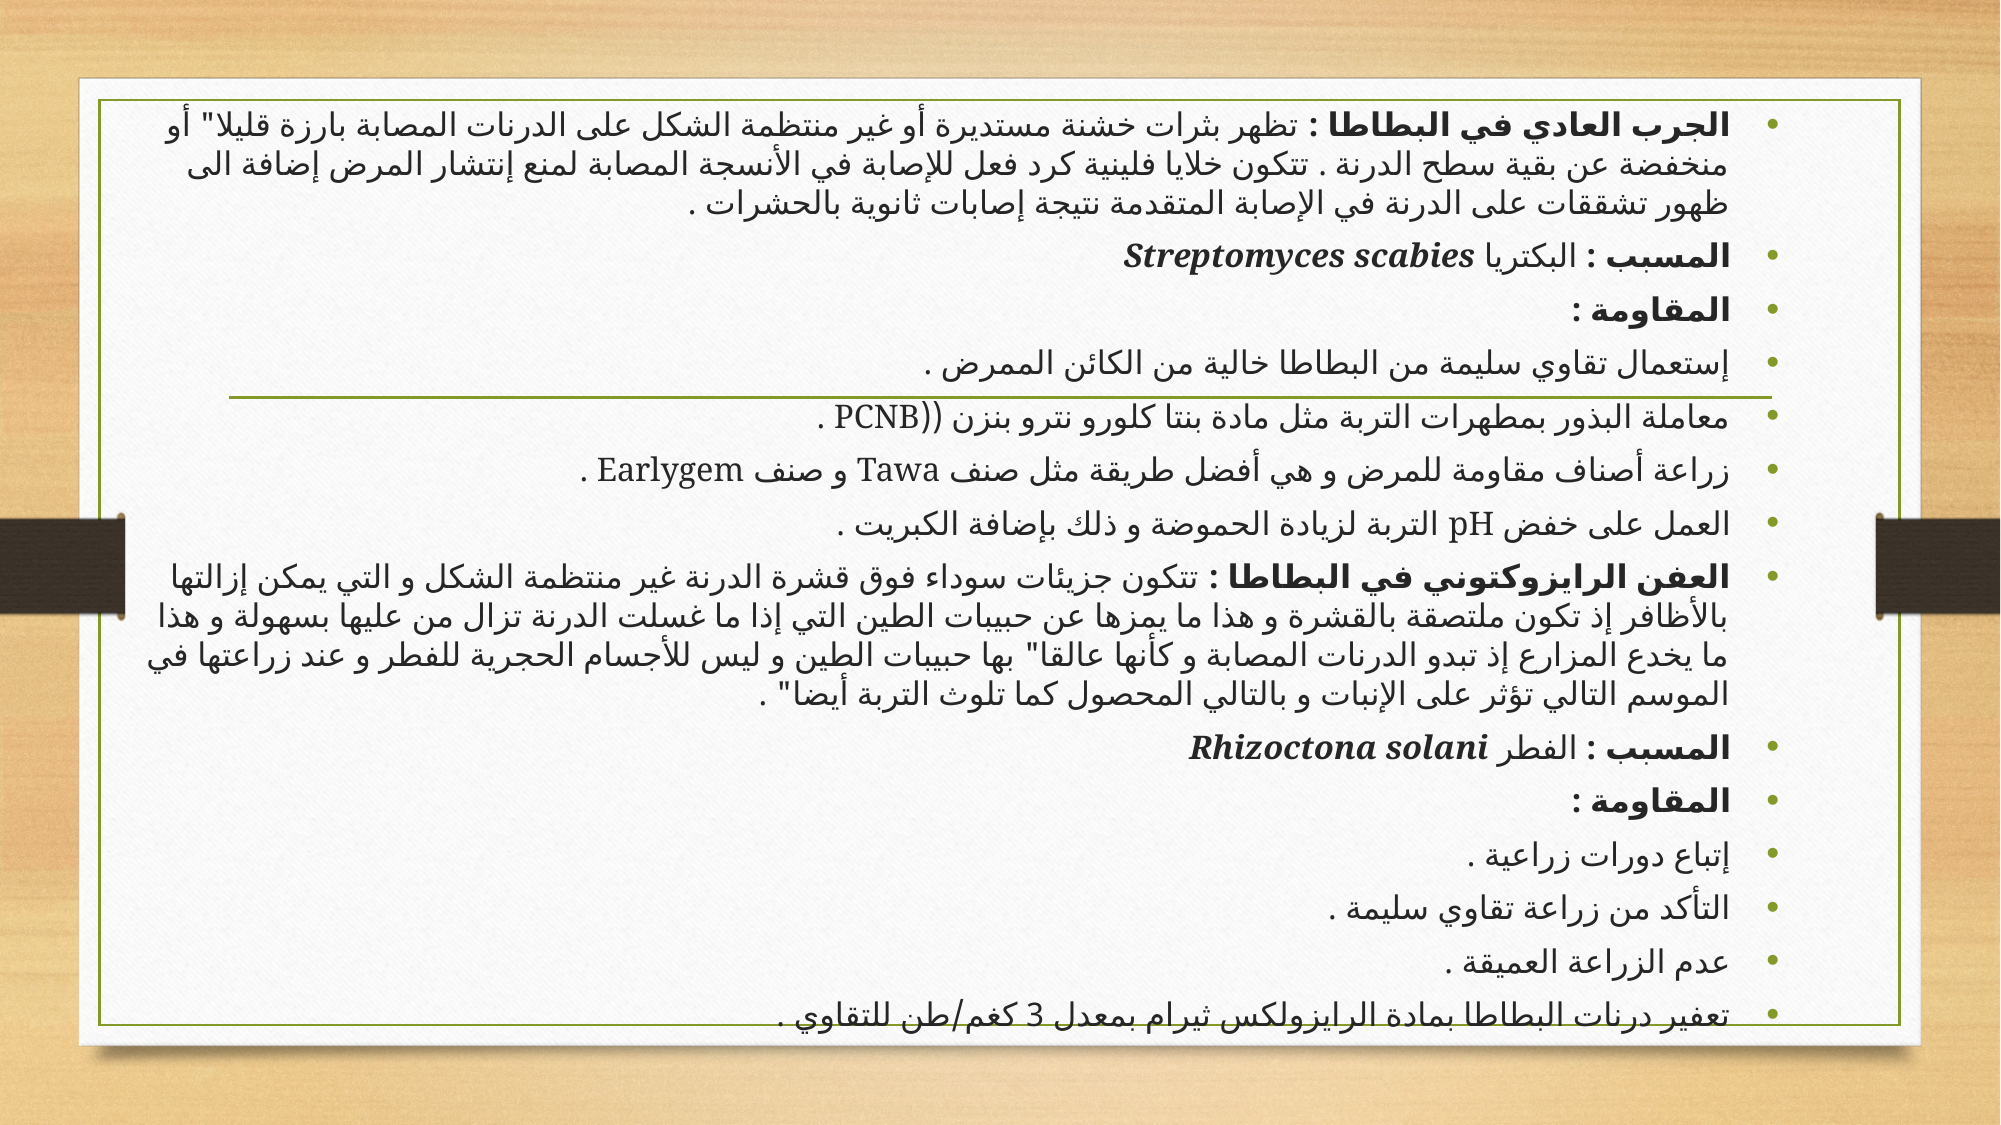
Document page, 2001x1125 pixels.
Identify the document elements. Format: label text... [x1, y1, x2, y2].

picture [0, 0, 2001, 1125]
list الجرب العادي في البطاطا : تظهر بثرات خشنة مستديرة أو غير منتظمة الشكل على الدرنات المصابة بارزة قليلا" أو منخفضة عن بقية سطح الدرنة . تتكون خلايا فلينية كرد فعل للإصابة في الأنسجة المصابة لمنع إنتشار المرض إضافة الى ظهور تشققات على الدرنة في الإصابة المتقدمة نتيجة إصابات ثانوية بالحشرات . المسبب : البكتريا Streptomyces scabies المقاومة : إستعمال تقاوي سليمة من البطاطا خالية من الكائن الممرض . معاملة البذور بمطهرات التربة مثل مادة بنتا كلورو نترو بنزن ((PCNB . زراعة أصناف مقاومة للمرض و هي أفضل طريقة مثل صنف Tawa و صنف Earlygem . العمل على خفض pH التربة لزيادة الحموضة و ذلك بإضافة الكبريت . العفن الرايزوكتوني في البطاطا : تتكون جزيئات سوداء فوق قشرة الدرنة غير منتظمة الشكل و التي يمكن إزالتها بالأظافر إذ تكون ملتصقة بالقشرة و هذا ما يمزها عن حبيبات الطين التي إذا ما غسلت الدرنة تزال من عليها بسهولة و هذا ما يخدع المزارع إذ تبدو الدرنات المصابة و كأنها عالقا" بها حبيبات الطين و ليس للأجسام الحجرية للفطر و عند زراعتها في الموسم التالي تؤثر على الإنبات و بالتالي المحصول كما تلوث التربة أيضا" . المسبب : الفطر Rhizoctona solani المقاومة : إتباع دورات زراعية . التأكد من زراعة تقاوي سليمة . عدم الزراعة العميقة . تعفير درنات البطاطا بمادة الرايزولكس ثيرام بمعدل 3 كغم/طن للتقاوي . [120, 96, 1790, 1041]
